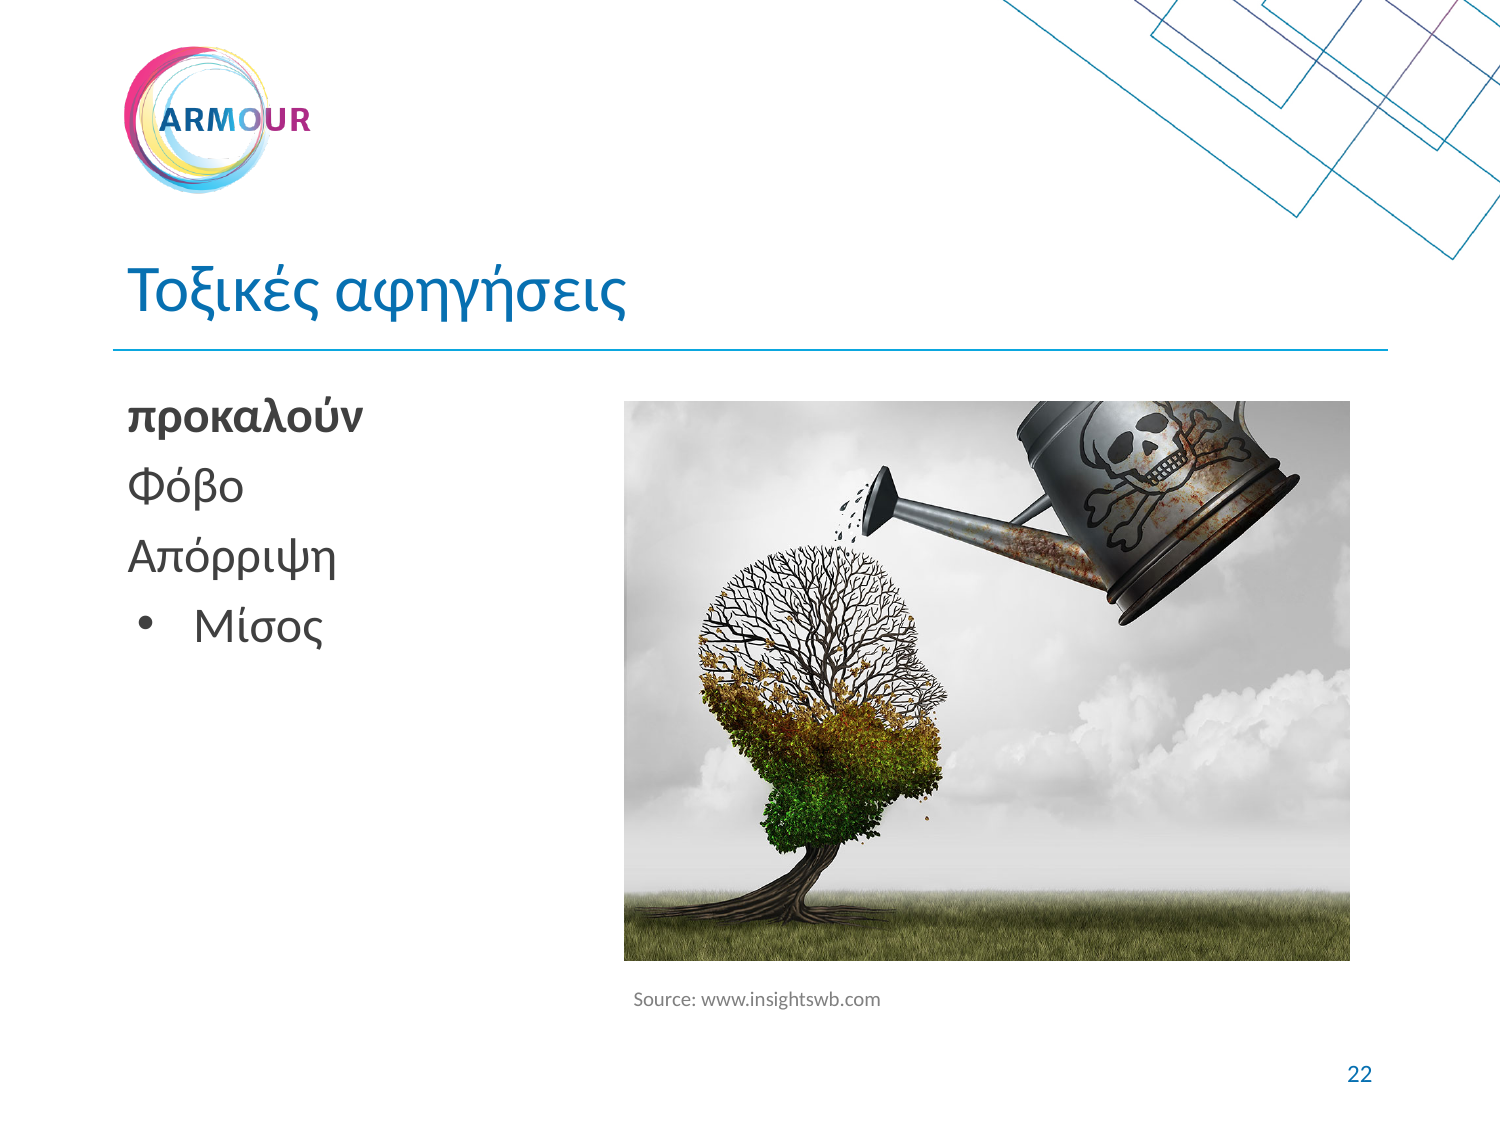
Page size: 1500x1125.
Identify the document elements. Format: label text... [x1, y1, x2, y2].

picture [624, 401, 1351, 961]
list προκαλούν Φόβο Απόρριψη Μίσος [112, 375, 1388, 988]
picture [112, 39, 323, 200]
picture [912, 0, 1500, 316]
slide_number 21 [1074, 1042, 1388, 1103]
title Τοξικές αφηγήσεις [112, 237, 1388, 350]
text_box Source: www.insightswb.com [618, 980, 1157, 1023]
